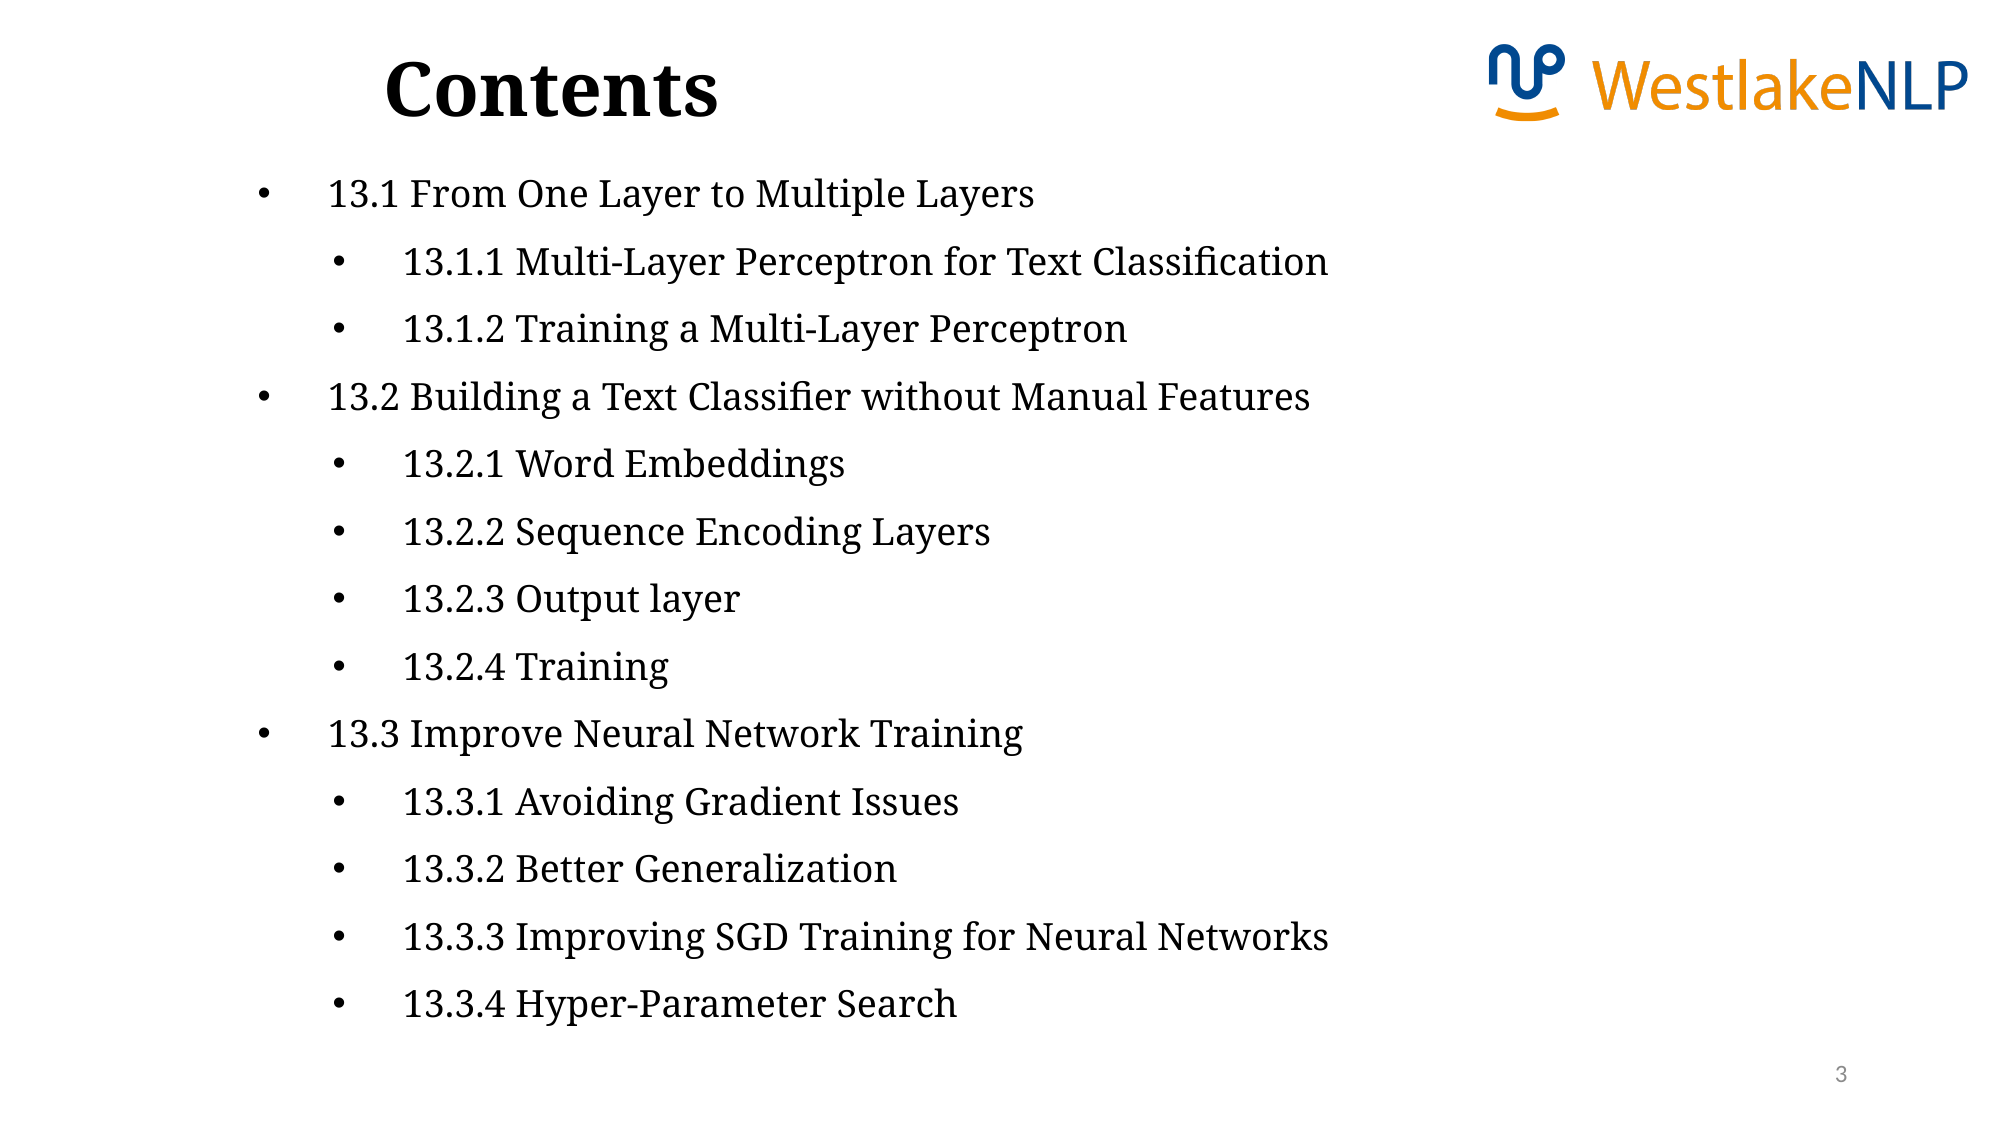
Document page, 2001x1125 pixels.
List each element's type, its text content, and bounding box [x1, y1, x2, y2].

slide_number 3 [1412, 1042, 1863, 1103]
picture [1459, 0, 2000, 170]
text_box 13.1 From One Layer to Multiple Layers 13.1.1 Multi-Layer Perceptron for Text Classification 13.1.2 Training a Multi-Layer Perceptron 13.2 Building a Text Classifier without Manual Features 13.2.1 Word Embeddings 13.2.2 Sequence Encoding Layers 13.2.3 Output layer 13.2.4 Training 13.3 Improve Neural Network Training 13.3.1 Avoiding Gradient Issues 13.3.2 Better Generalization 13.3.3 Improving SGD Training for Neural Networks 13.3.4 Hyper-Parameter Search [242, 140, 1468, 1033]
text_box Contents [368, 34, 870, 139]
